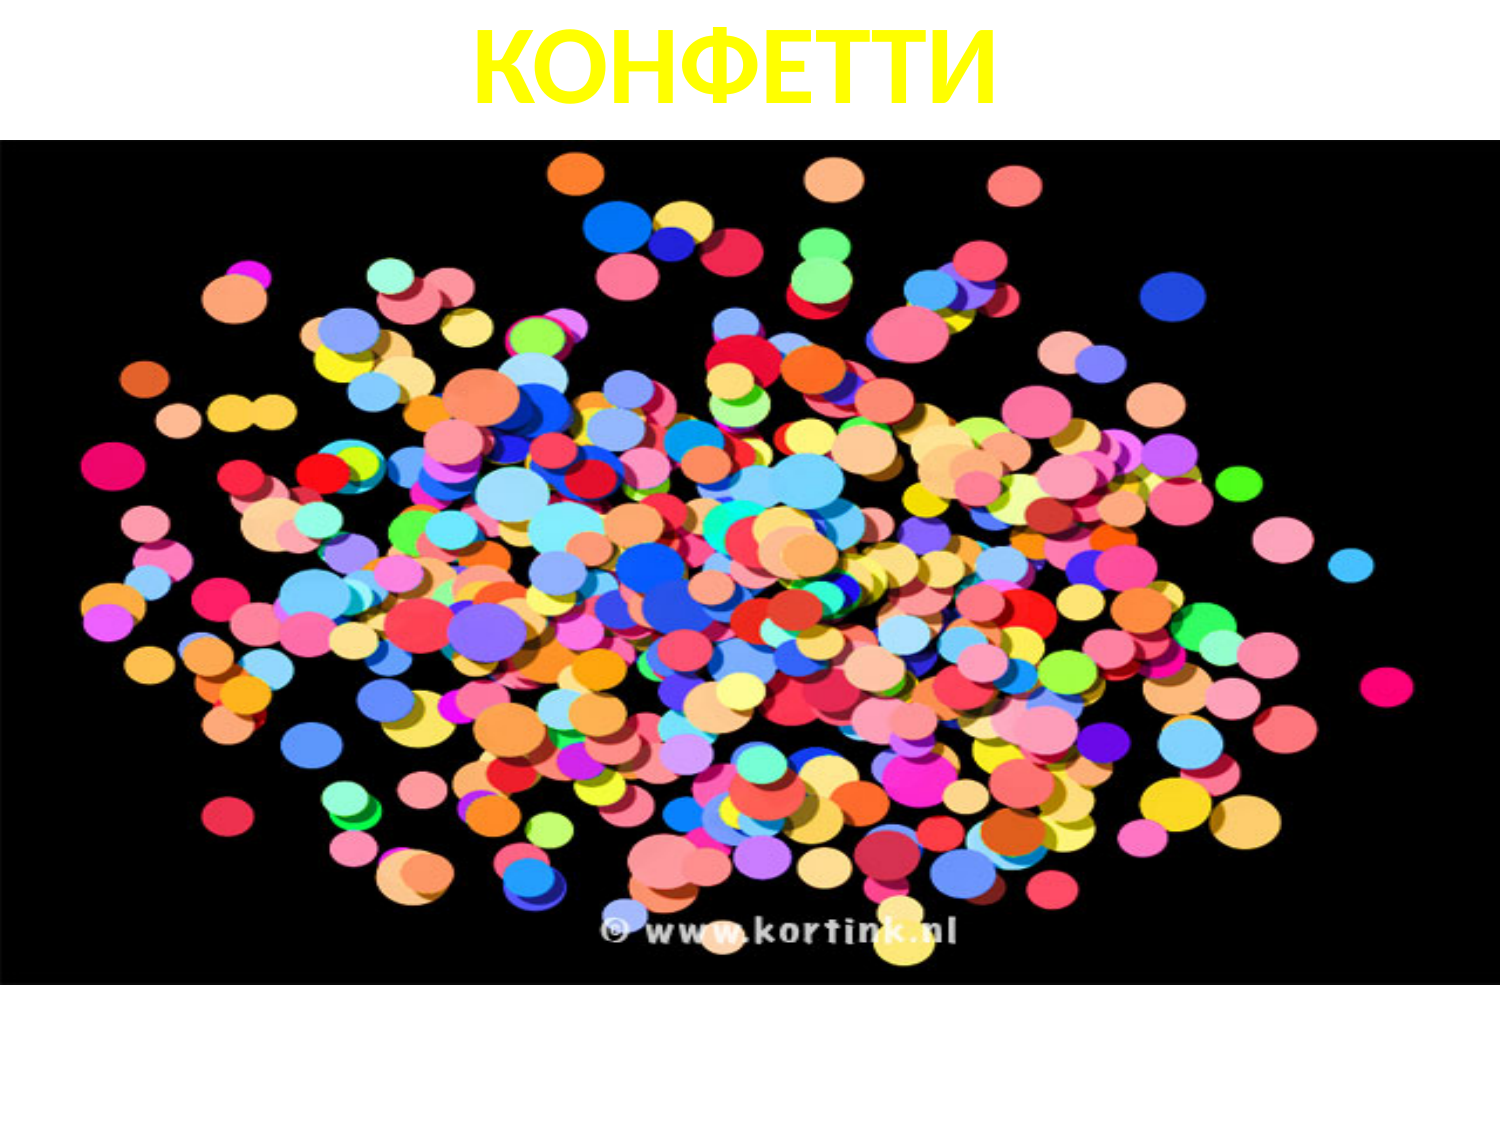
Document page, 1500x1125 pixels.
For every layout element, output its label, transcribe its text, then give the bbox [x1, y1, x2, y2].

title КОНФЕТТИ [53, 30, 1420, 138]
picture [0, 140, 1500, 985]
